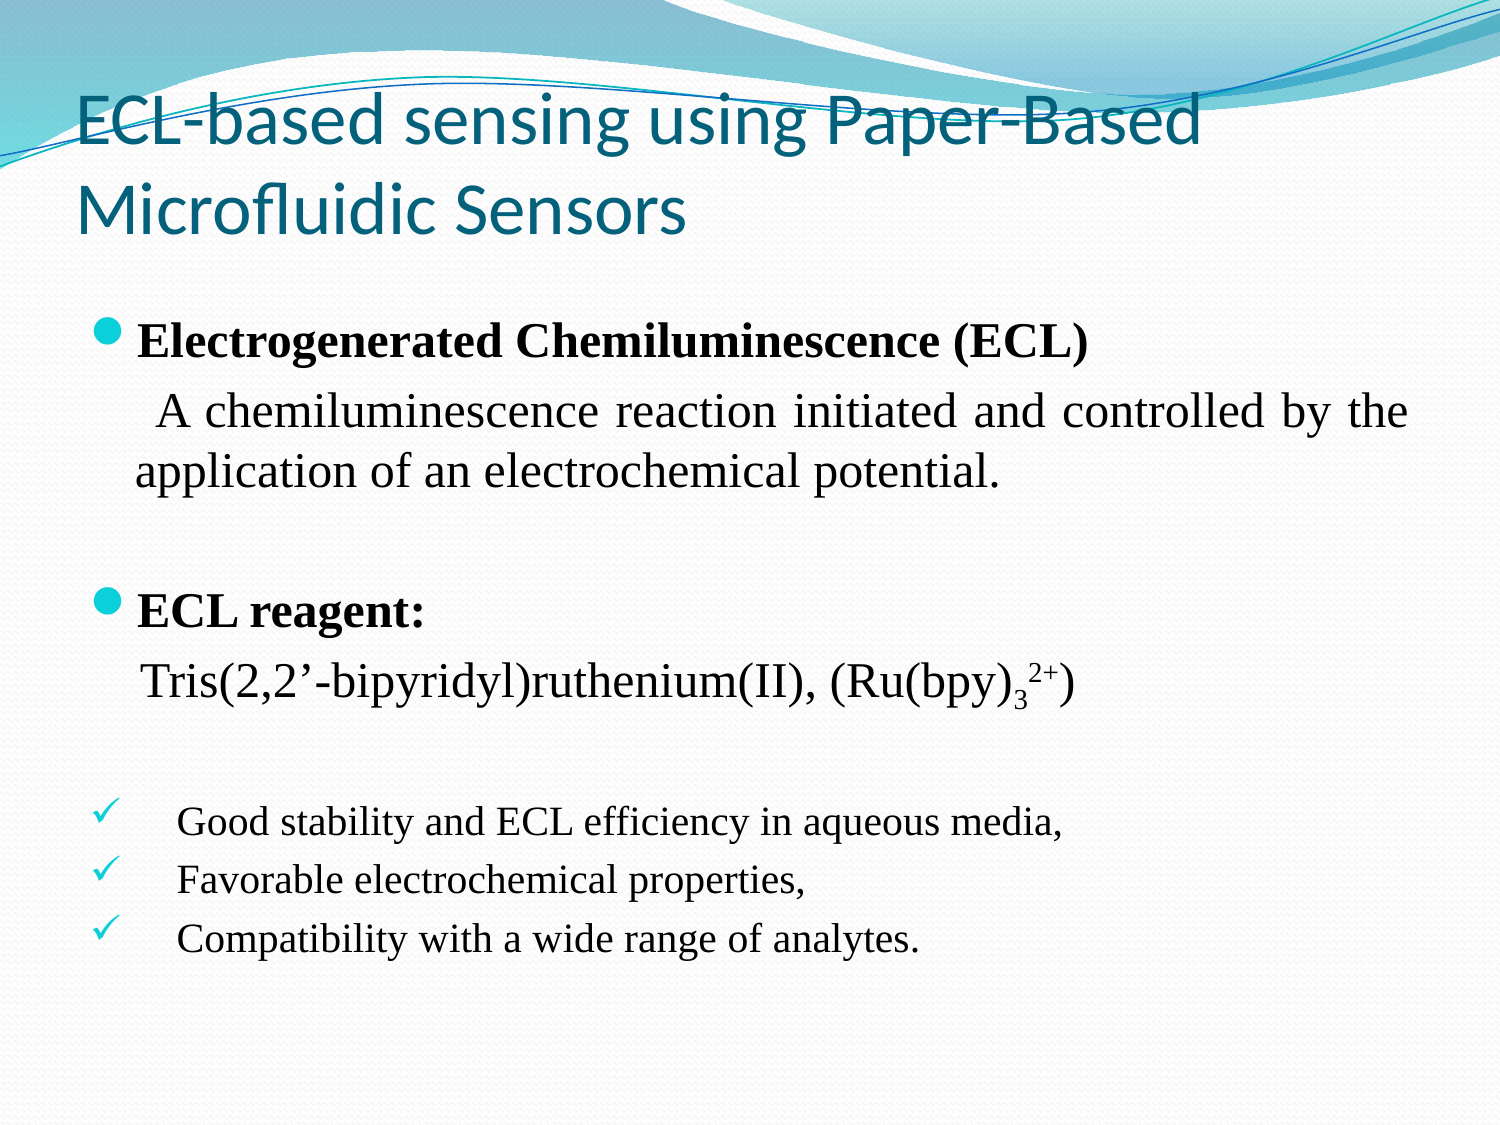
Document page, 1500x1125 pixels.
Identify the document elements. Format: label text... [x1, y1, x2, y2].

list Electrogenerated Chemiluminescence (ECL) A chemiluminescence reaction initiated and controlled by the application of an electrochemical potential. ECL reagent: Tris(2,2’-bipyridyl)ruthenium(II), (Ru(bpy)32+) Good stability and ECL efficiency in aqueous media, Favorable electrochemical properties, Compatibility with a wide range of analytes. [75, 299, 1425, 1038]
title ECL-based sensing using Paper-Based Microfluidic Sensors [75, 45, 1425, 250]
